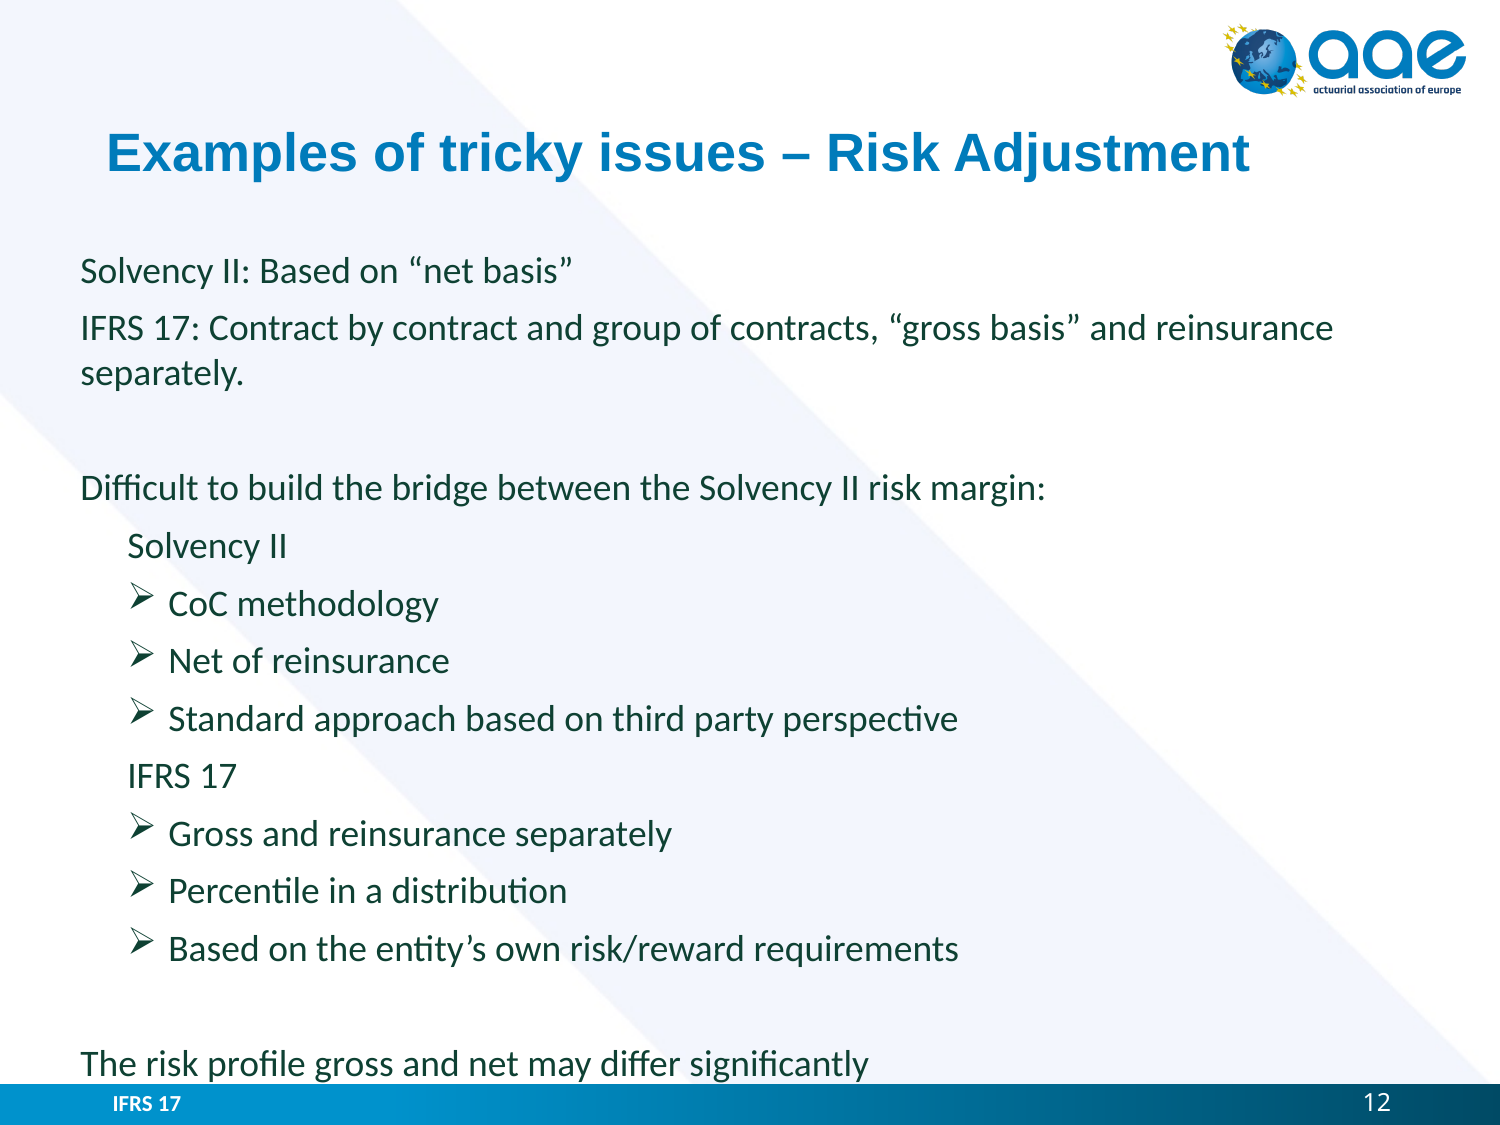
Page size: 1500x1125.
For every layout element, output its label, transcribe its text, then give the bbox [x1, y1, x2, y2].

slide_number 12 [1102, 1084, 1392, 1125]
title Examples of tricky issues – Risk Adjustment [106, 117, 1450, 224]
picture [0, 0, 1500, 1083]
list Solvency II: Based on “net basis” IFRS 17: Contract by contract and group of contracts, “gross basis” and reinsurance separately. Difficult to build the bridge between the Solvency II risk margin: Solvency II CoC methodology Net of reinsurance Standard approach based on third party perspective IFRS 17 Gross and reinsurance separately Percentile in a distribution Based on the entity’s own risk/reward requirements The risk profile gross and net may differ significantly [80, 245, 1450, 408]
footer IFRS 17 [112, 1084, 607, 1125]
